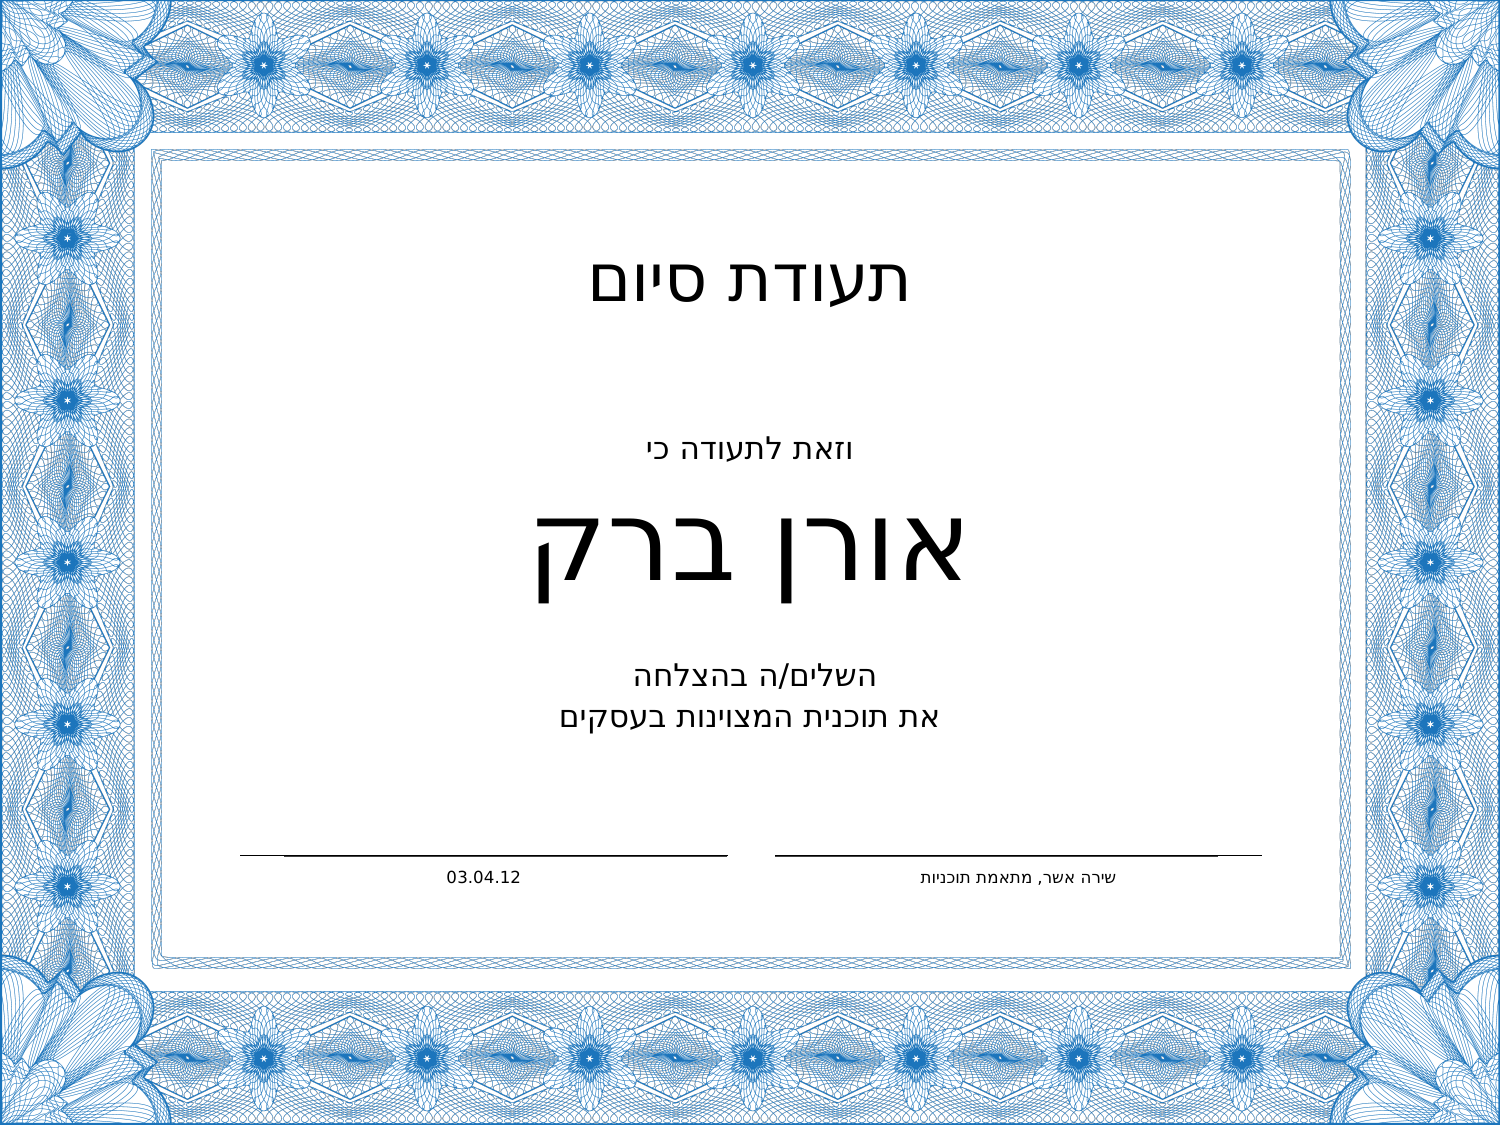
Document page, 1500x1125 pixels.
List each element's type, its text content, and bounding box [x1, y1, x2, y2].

list אורן ברק [162, 483, 1338, 606]
list וזאת לתעודה כי [162, 420, 1338, 474]
list 03.04.12 [240, 855, 728, 900]
list שירה אשר, מתאמת תוכניות [775, 855, 1263, 900]
list השלים/ה בהצלחה את תוכנית המצוינות בעסקים [162, 634, 1338, 750]
picture [0, 0, 1500, 1125]
list תעודת סיום [162, 240, 1338, 319]
